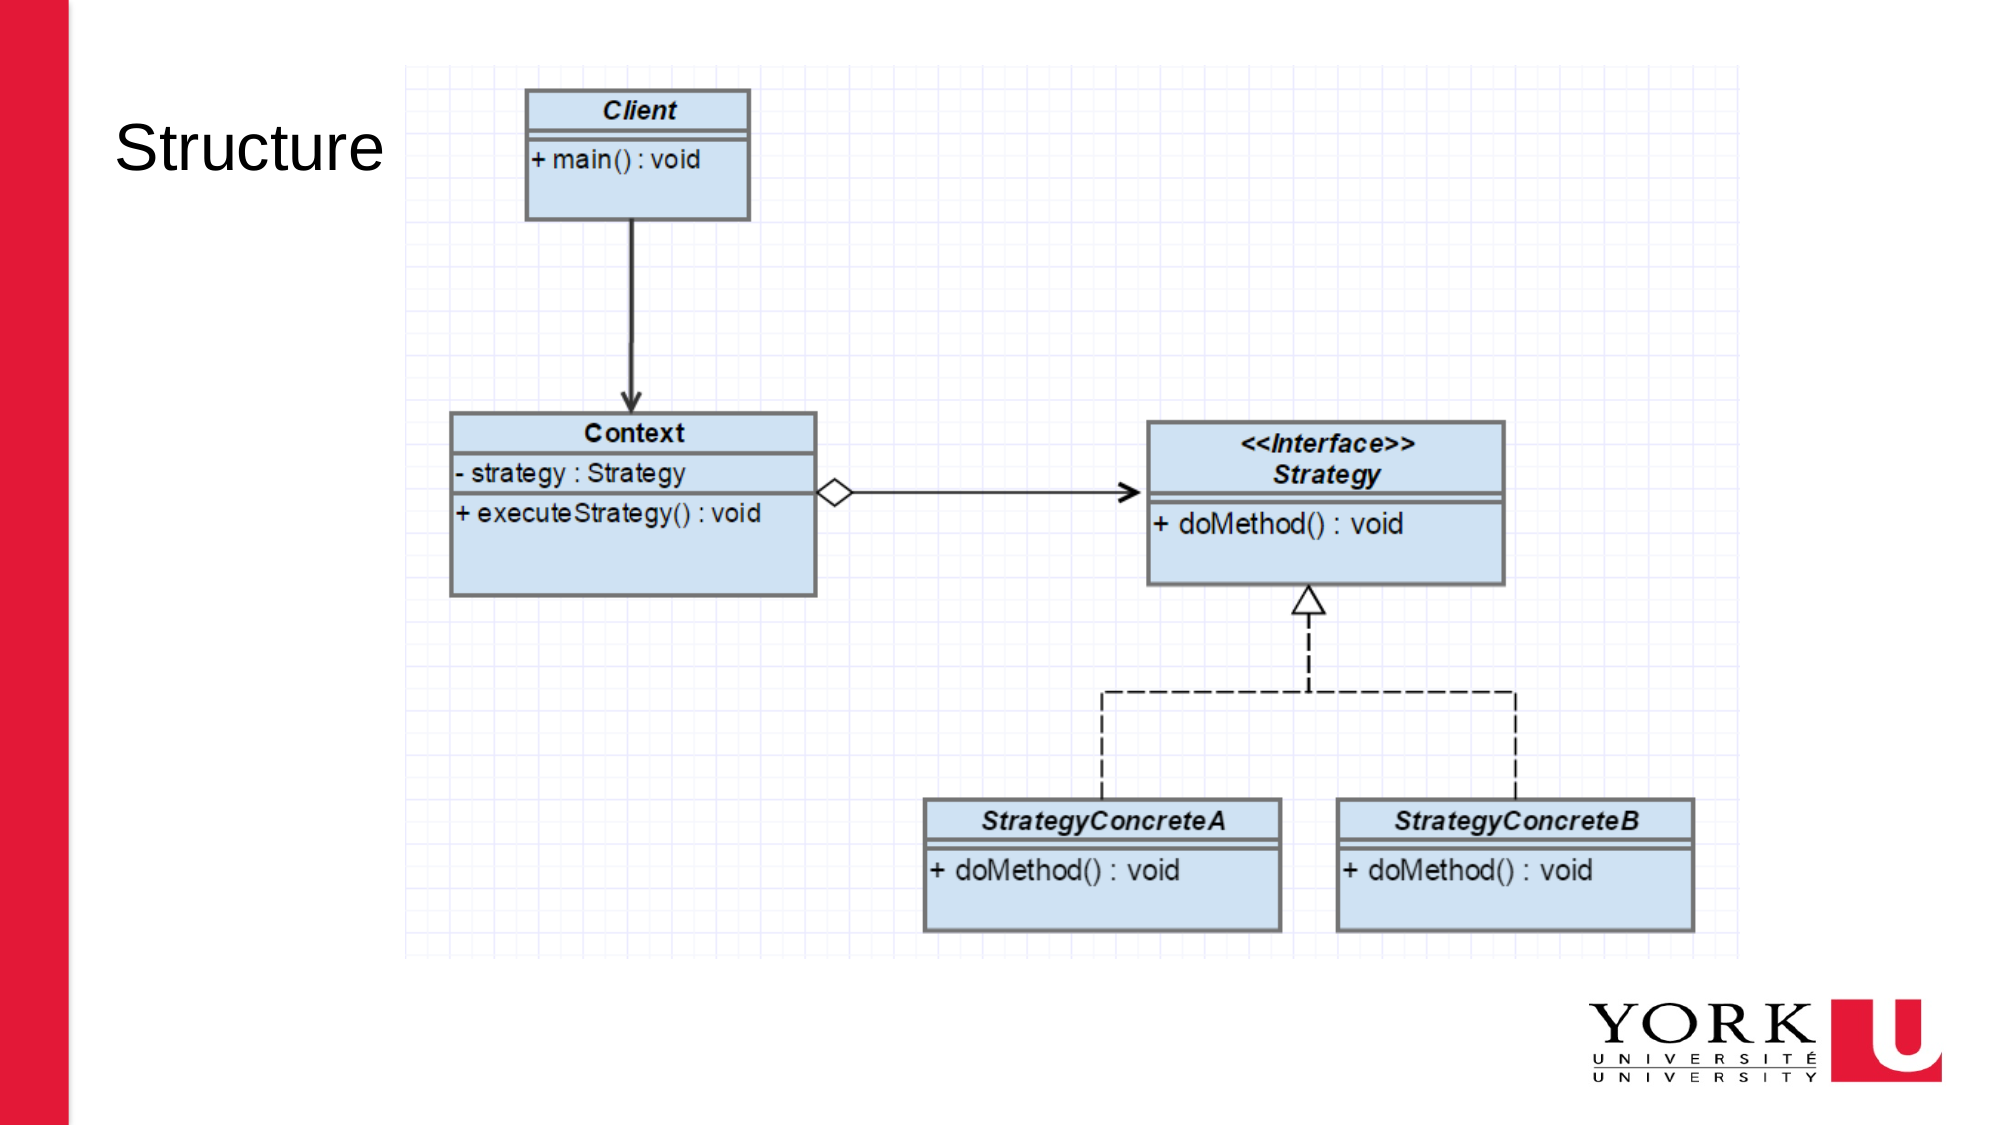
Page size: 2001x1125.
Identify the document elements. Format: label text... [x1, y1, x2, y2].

picture [1566, 976, 1963, 1104]
title Structure [99, 50, 1934, 238]
picture [404, 65, 1740, 960]
